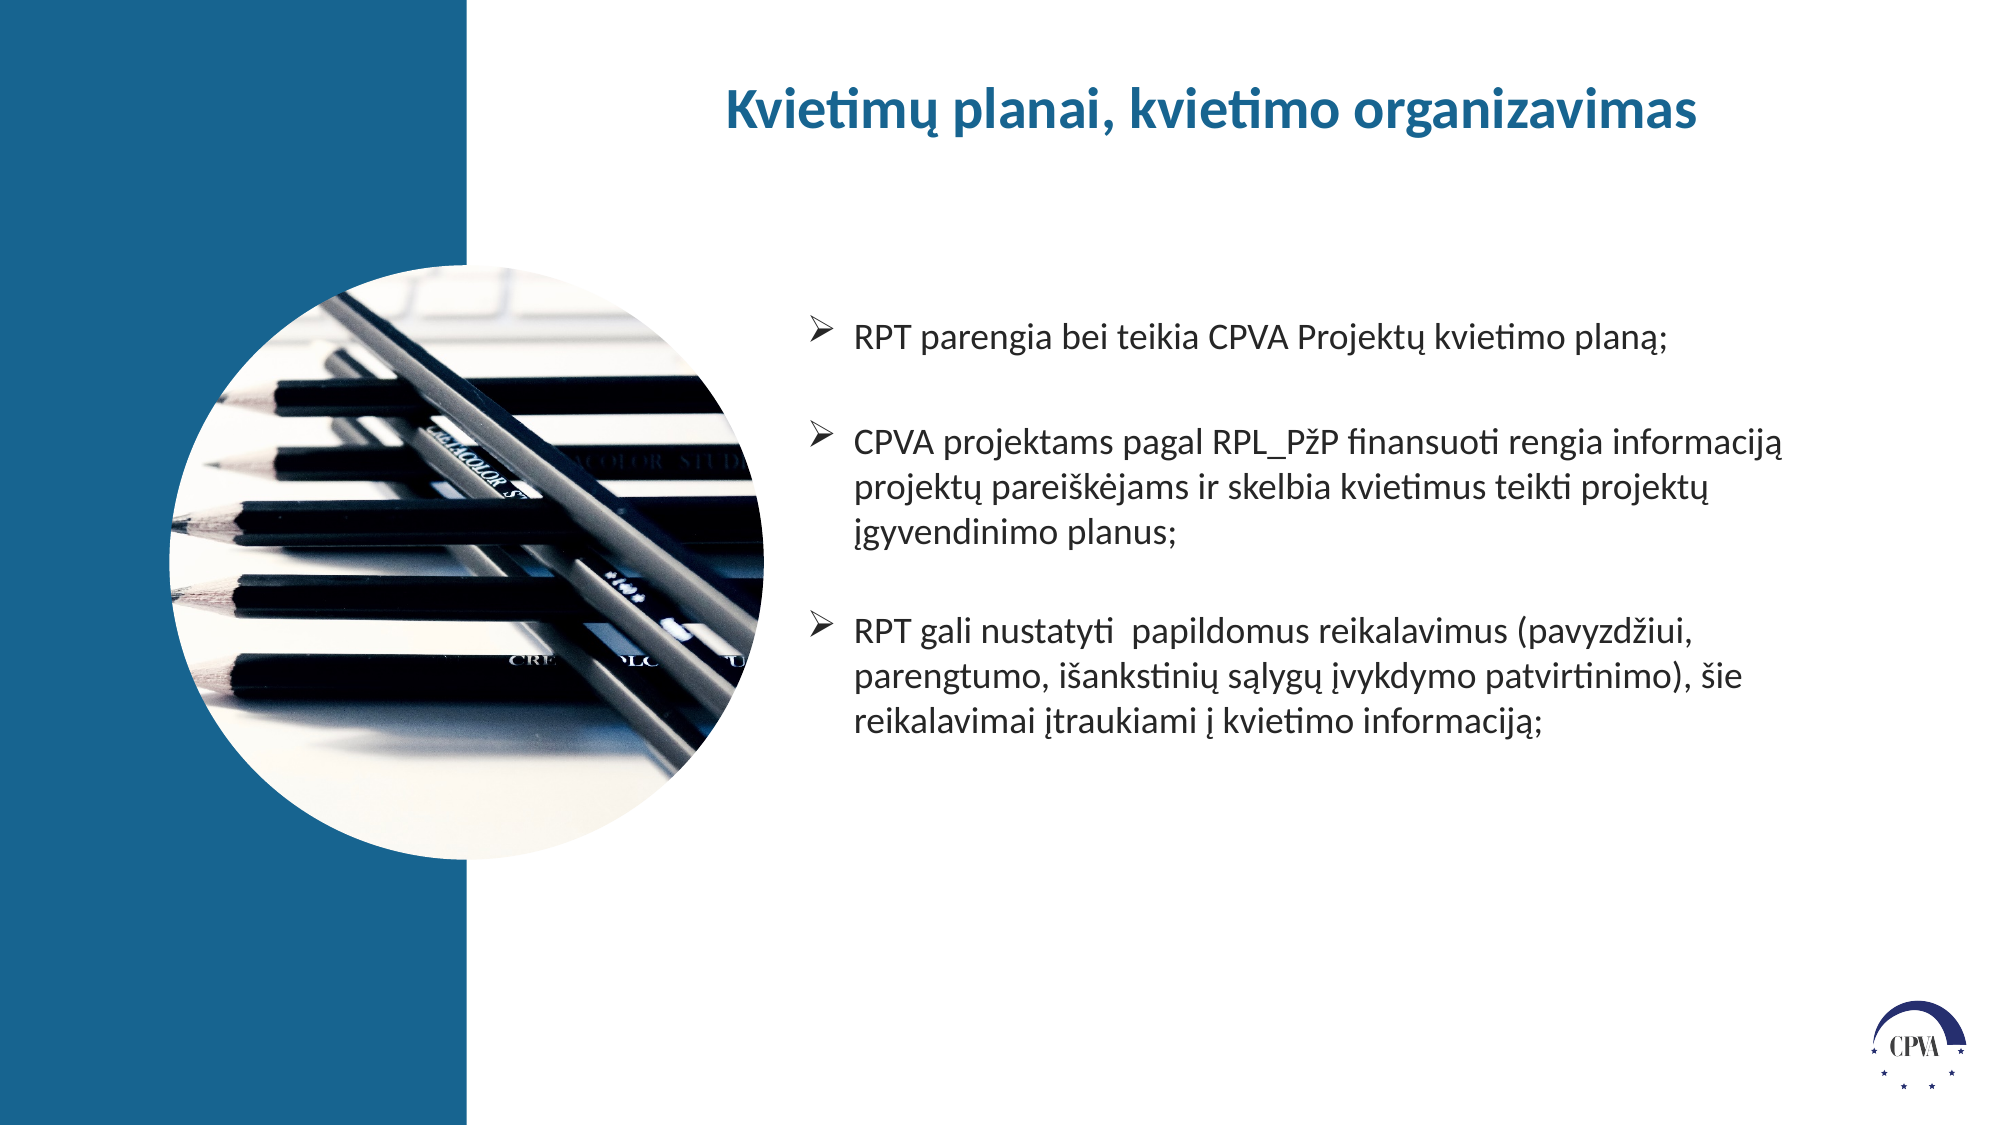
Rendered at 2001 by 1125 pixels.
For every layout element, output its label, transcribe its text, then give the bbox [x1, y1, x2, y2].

picture [1850, 980, 1987, 1110]
picture [169, 264, 765, 860]
title Kvietimų planai, kvietimo organizavimas [505, 28, 1934, 183]
list RPT parengia bei teikia CPVA Projektų kvietimo planą; CPVA projektams pagal RPL_PžP finansuoti rengia informaciją projektų pareiškėjams ir skelbia kvietimus teikti projektų įgyvendinimo planus; RPT gali nustatyti papildomus reikalavimus (pavyzdžiui, parengtumo, išankstinių sąlygų įvykdymo patvirtinimo), šie reikalavimai įtraukiami į kvietimo informaciją; [806, 311, 1882, 932]
